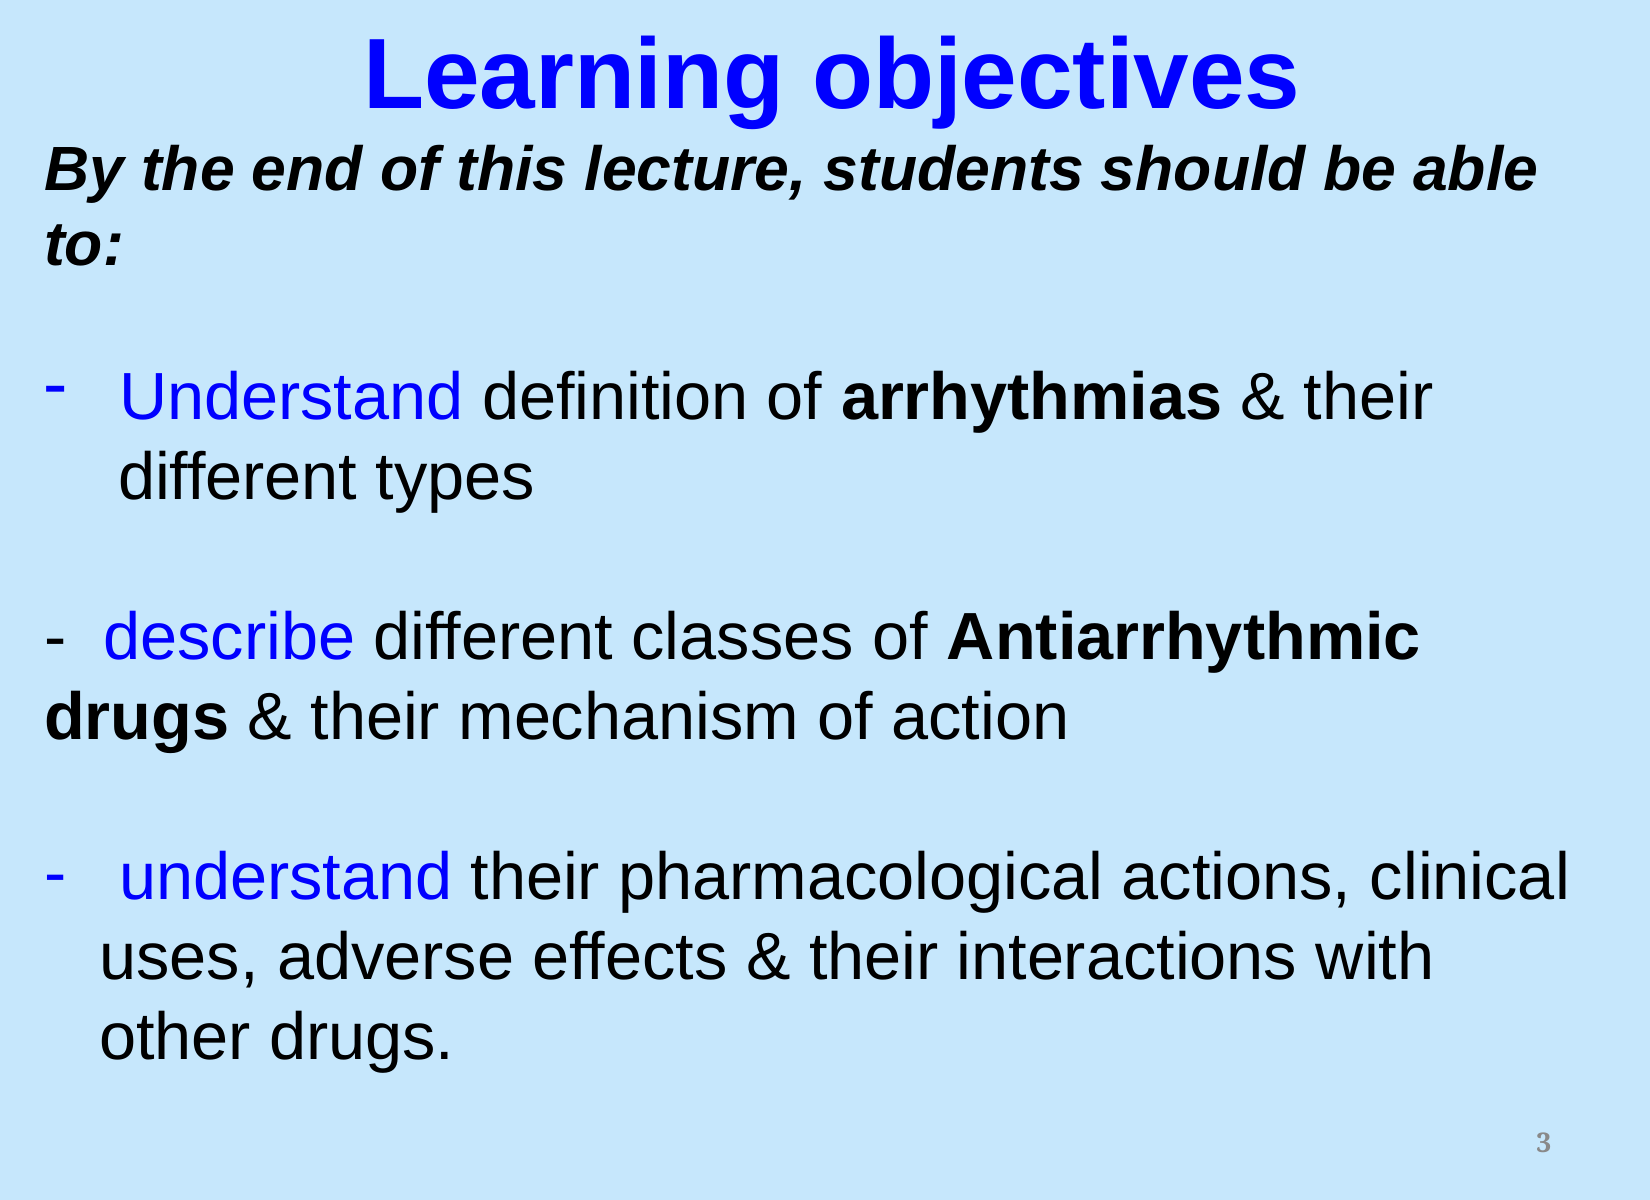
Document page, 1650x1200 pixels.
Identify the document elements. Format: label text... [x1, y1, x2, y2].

text_box Learning objectives By the end of this lecture, students should be able to: Understand definition of arrhythmias & their different types - describe different classes of Antiarrhythmic drugs & their mechanism of action understand their pharmacological actions, clinical uses, adverse effects & their interactions with other drugs. [27, 0, 1637, 1161]
slide_number 3 [1182, 1112, 1568, 1176]
